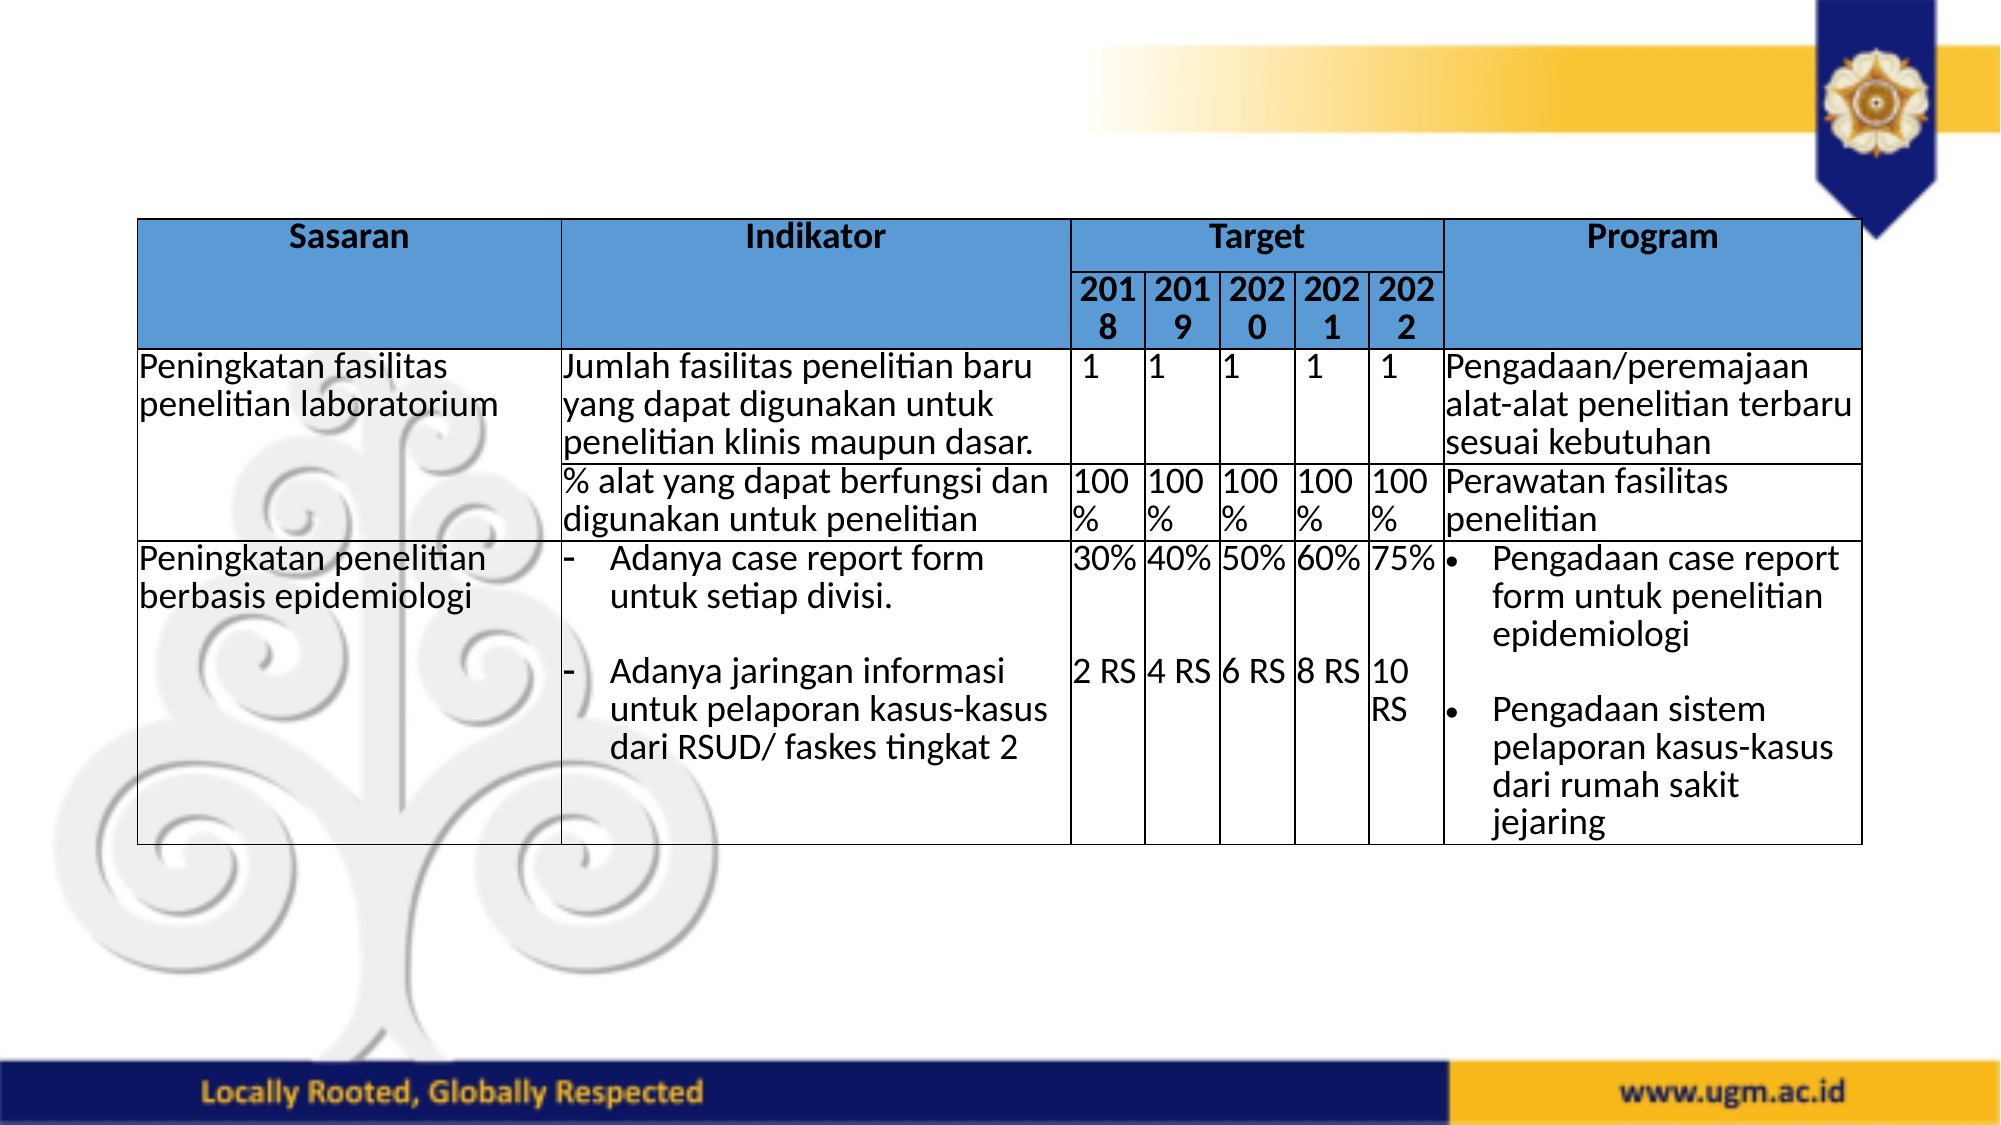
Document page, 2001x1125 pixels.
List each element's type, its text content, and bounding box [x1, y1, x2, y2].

table_cell 1 [1296, 350, 1368, 463]
table_header Sasaran [138, 220, 561, 348]
table_cell 40% 4 RS [1146, 542, 1219, 844]
picture [0, 0, 2001, 1125]
table_cell 1 [1370, 350, 1443, 463]
table_cell Perawatan fasilitas penelitian [1445, 465, 1861, 540]
table_cell 100% [1072, 465, 1144, 540]
table_cell 100% [1370, 465, 1443, 540]
table_cell 1 [1072, 350, 1144, 463]
table_cell 2018 [1072, 273, 1144, 348]
table_cell 2022 [1370, 273, 1443, 348]
table_header Target [1072, 220, 1443, 271]
table_cell Pengadaan/peremajaan alat-alat penelitian terbaru sesuai kebutuhan [1445, 350, 1861, 463]
table_cell 60% 8 RS [1296, 542, 1368, 844]
table_cell Peningkatan penelitian berbasis epidemiologi [138, 542, 561, 844]
table_cell 100% [1146, 465, 1219, 540]
table_cell % alat yang dapat berfungsi dan digunakan untuk penelitian [562, 465, 1070, 540]
table_cell Jumlah fasilitas penelitian baru yang dapat digunakan untuk penelitian klinis maupun dasar. [562, 350, 1070, 463]
table_cell Adanya case report form untuk setiap divisi. Adanya jaringan informasi untuk pelaporan kasus-kasus dari RSUD/ faskes tingkat 2 [562, 542, 1070, 844]
table_cell 2020 [1221, 273, 1294, 348]
table_cell 2019 [1146, 273, 1219, 348]
table_cell 50% 6 RS [1221, 542, 1294, 844]
table_cell 100% [1221, 465, 1294, 540]
table_cell 1 [1146, 350, 1219, 463]
table_cell Pengadaan case report form untuk penelitian epidemiologi Pengadaan sistem pelaporan kasus-kasus dari rumah sakit jejaring [1445, 542, 1861, 844]
table_cell 75% 10 RS [1370, 542, 1443, 844]
table_header Program [1445, 220, 1861, 348]
table_cell 1 [1221, 350, 1294, 463]
table_cell 30% 2 RS [1072, 542, 1144, 844]
table_cell 100% [1296, 465, 1368, 540]
table_header Indikator [562, 220, 1070, 348]
table_cell Peningkatan fasilitas penelitian laboratorium [138, 350, 561, 540]
table_cell 2021 [1296, 273, 1368, 348]
